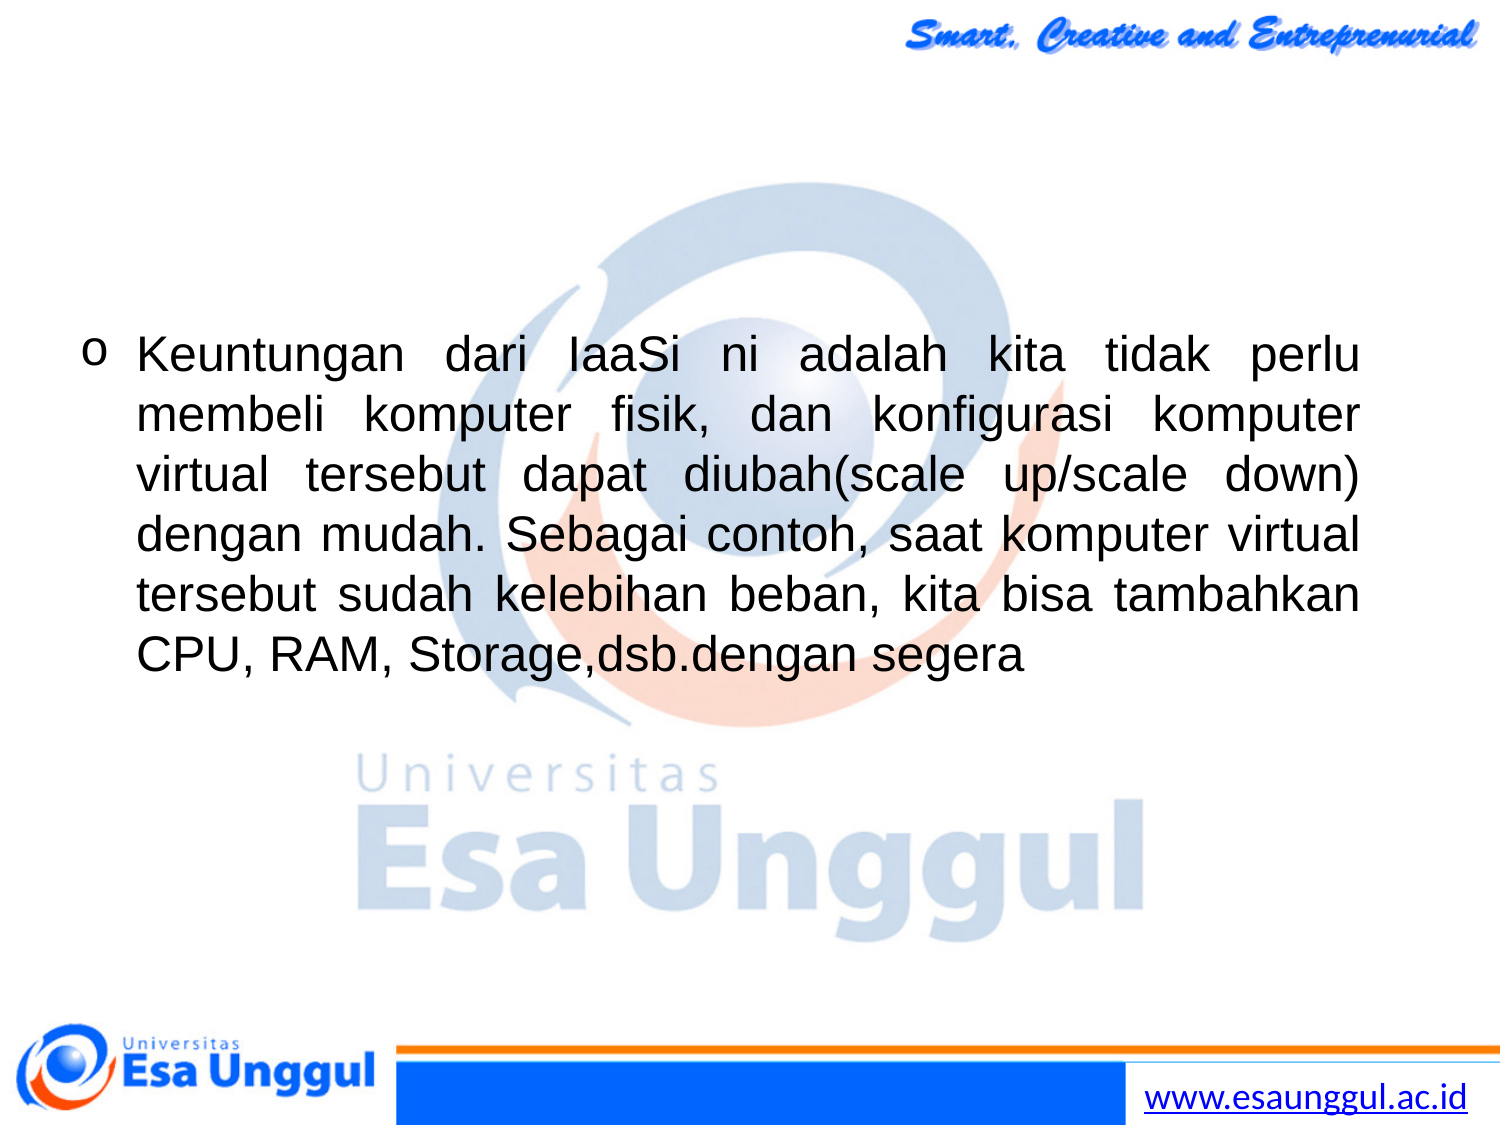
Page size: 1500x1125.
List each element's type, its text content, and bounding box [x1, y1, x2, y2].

list Keuntungan dari IaaSi ni adalah kita tidak perlu membeli komputer fisik, dan konfigurasi komputer virtual tersebut dapat diubah(scale up/scale down) dengan mudah. Sebagai contoh, saat komputer virtual tersebut sudah kelebihan beban, kita bisa tambahkan CPU, RAM, Storage,dsb.dengan segera [64, 314, 1376, 1000]
picture [0, 0, 1500, 1125]
